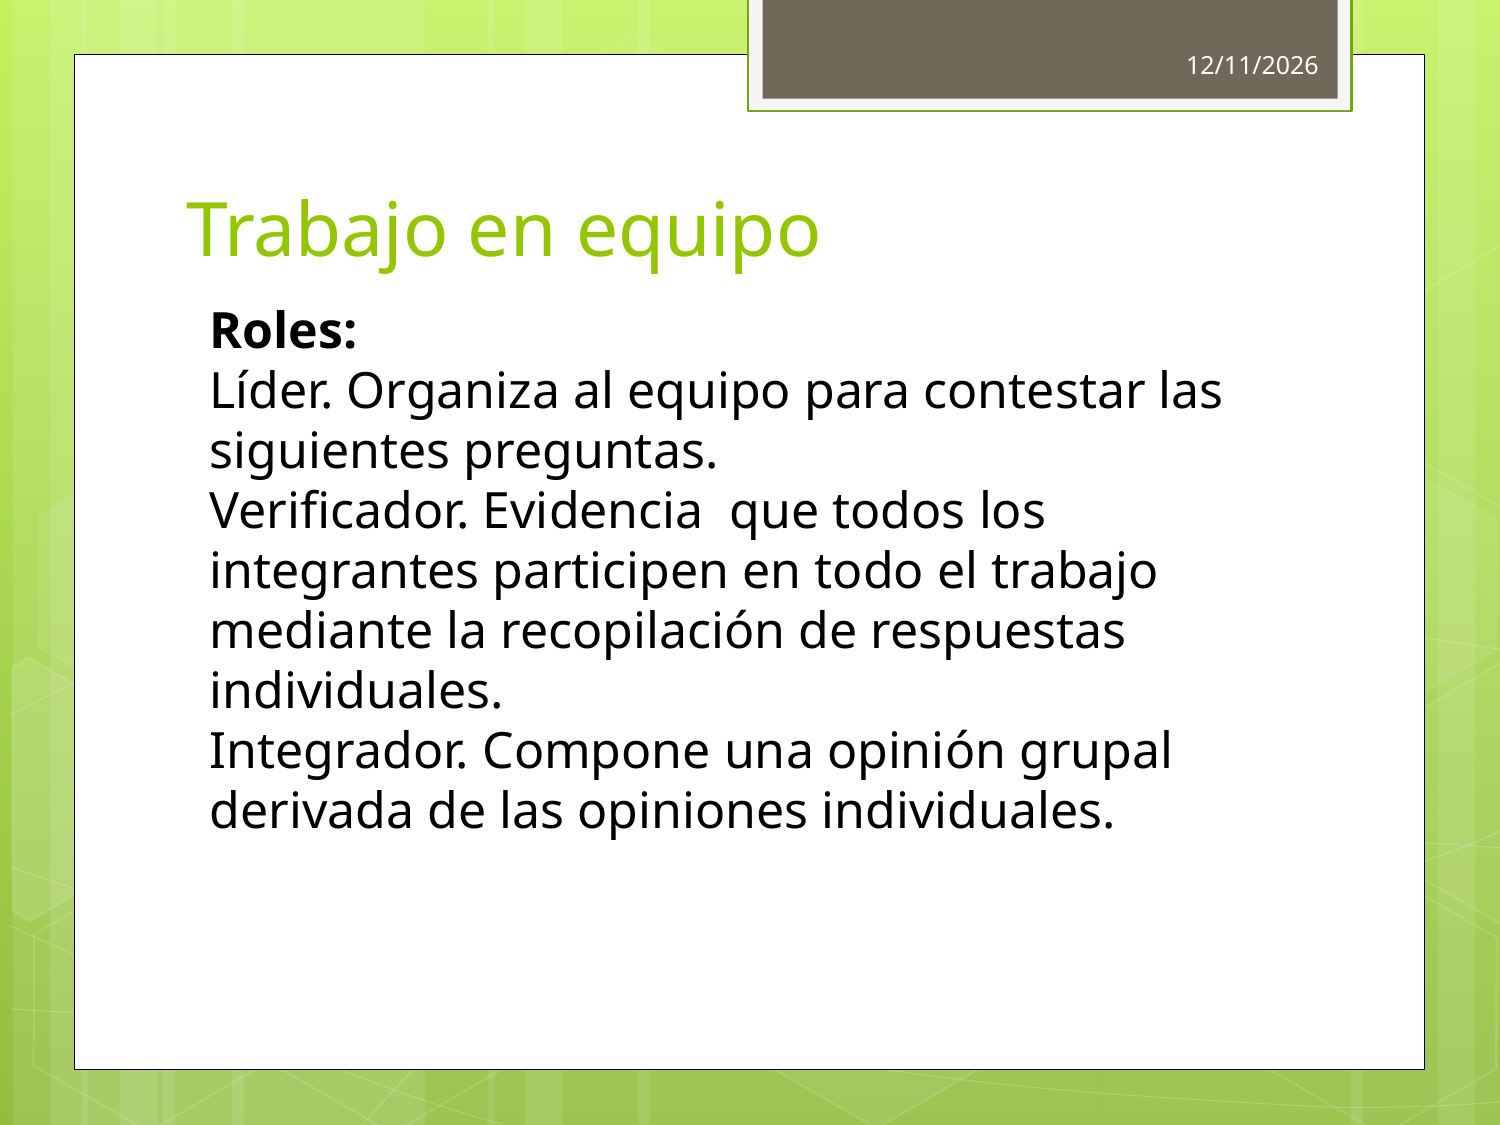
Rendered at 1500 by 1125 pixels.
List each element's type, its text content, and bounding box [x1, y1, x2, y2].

title Trabajo en equipo [171, 168, 1324, 279]
text_box Roles: Líder. Organiza al equipo para contestar las siguientes preguntas. Verificador. Evidencia que todos los integrantes participen en todo el trabajo mediante la recopilación de respuestas individuales. Integrador. Compone una opinión grupal derivada de las opiniones individuales. [194, 290, 1306, 966]
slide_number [983, 36, 1334, 97]
